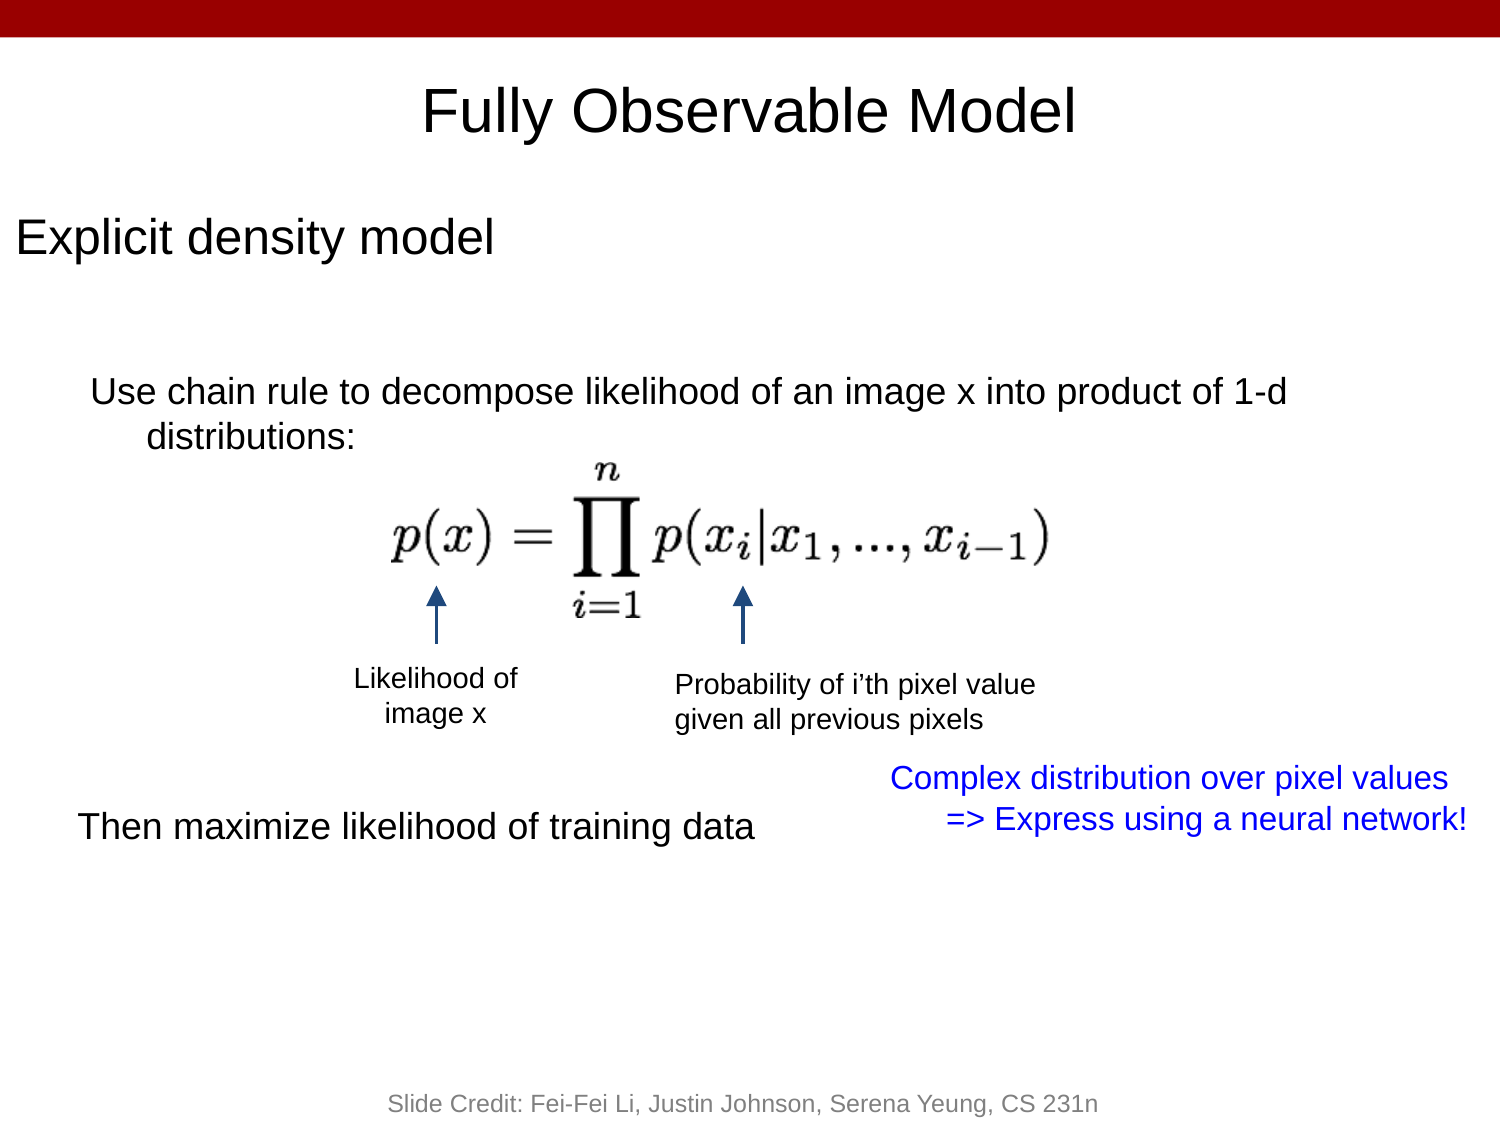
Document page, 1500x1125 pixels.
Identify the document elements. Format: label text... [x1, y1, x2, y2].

text_box Likelihood of image x [305, 643, 567, 711]
text_box Complex distribution over pixel values => Express using a neural network! [875, 761, 1500, 832]
title Fully Observable Model [74, 37, 1426, 179]
list Then maximize likelihood of training data [62, 773, 778, 876]
text_box Use chain rule to decompose likelihood of an image x into product of 1-d distributions: [74, 361, 1425, 463]
picture [391, 462, 1050, 618]
text_box Probability of i’th pixel value given all previous pixels [659, 650, 1102, 717]
text_box [372, 697, 944, 764]
text_box Explicit density model [0, 200, 1350, 270]
text_box Slide Credit: Fei-Fei Li, Justin Johnson, Serena Yeung, CS 231n [299, 1049, 1188, 1125]
